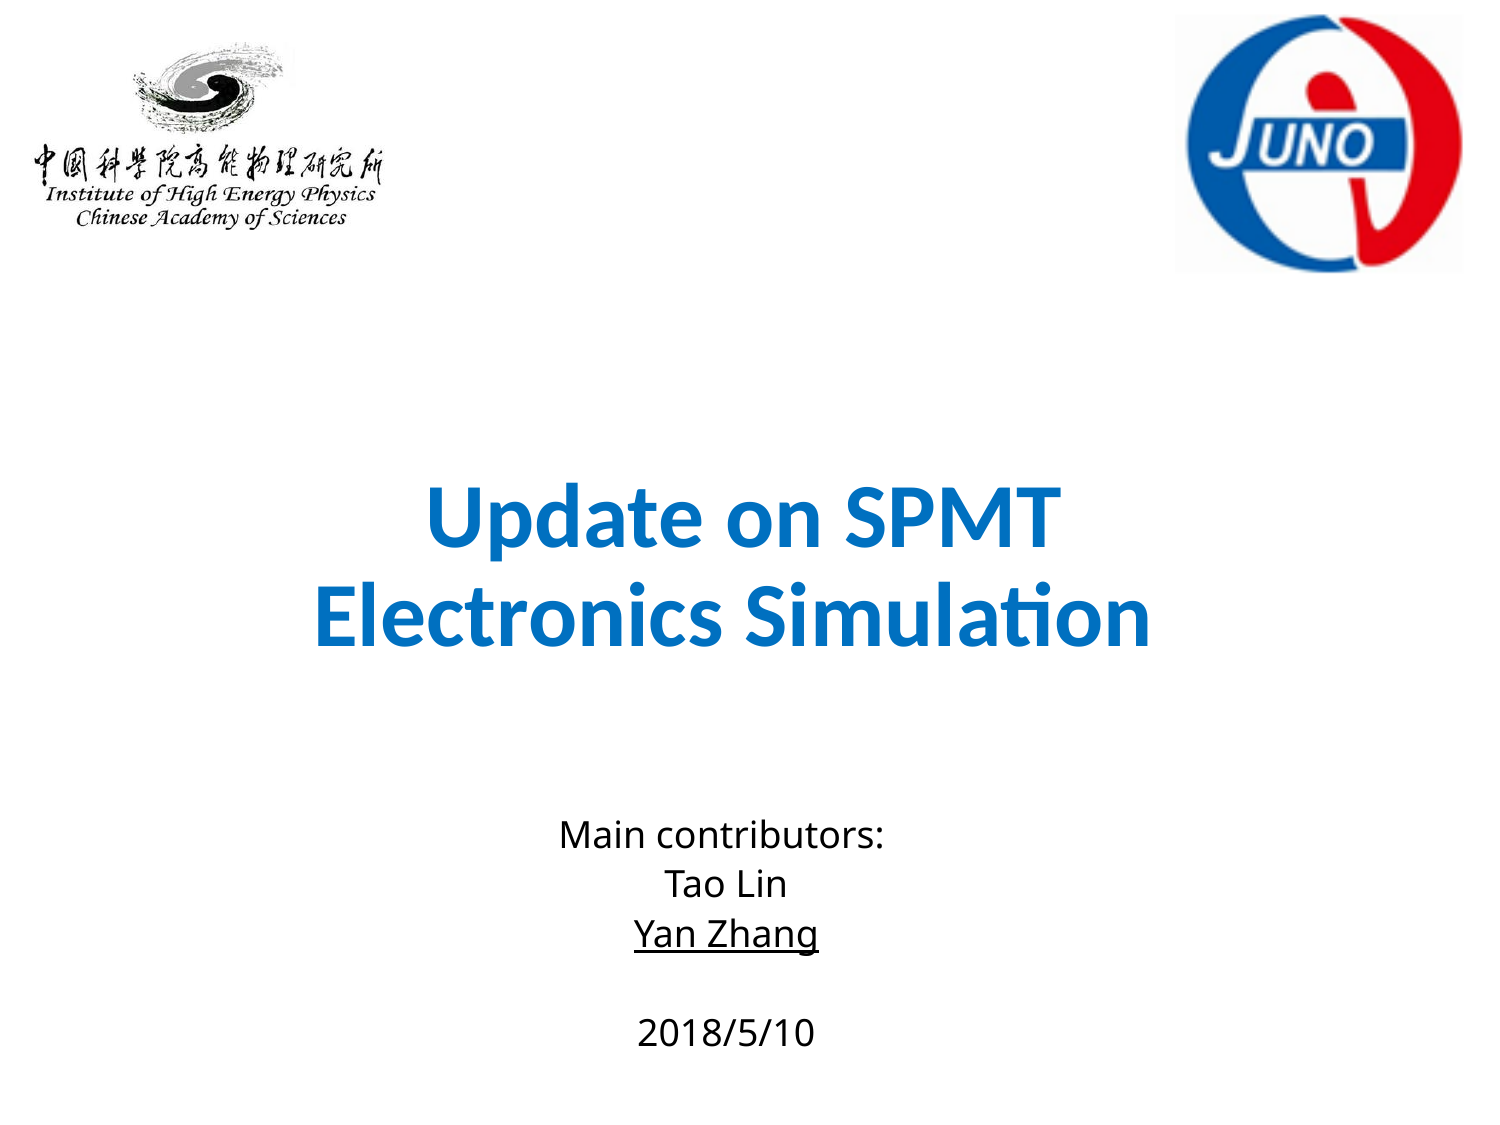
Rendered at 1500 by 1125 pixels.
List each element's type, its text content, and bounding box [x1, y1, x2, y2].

title Update on SPMT Electronics Simulation [230, 402, 1258, 674]
picture [23, 42, 399, 230]
picture [1175, 13, 1483, 299]
subtitle Main contributors: Tao Lin Yan Zhang 2018/5/10 [301, 798, 1152, 976]
